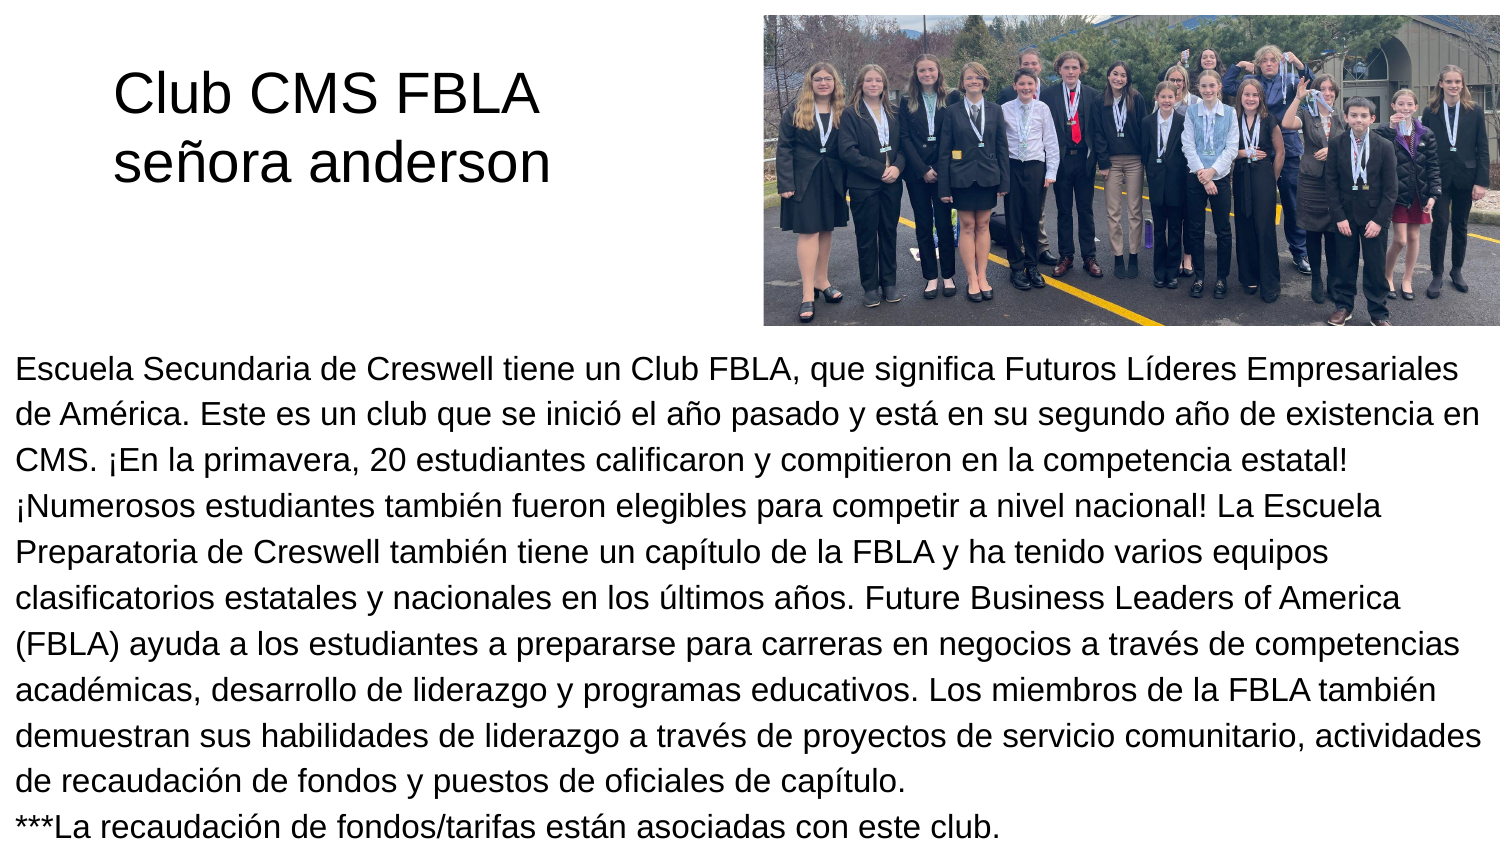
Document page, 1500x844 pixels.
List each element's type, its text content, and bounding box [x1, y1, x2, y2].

picture [763, 15, 1500, 326]
list Escuela Secundaria de Creswell tiene un Club FBLA, que significa Futuros Líderes Empresariales de América. Este es un club que se inició el año pasado y está en su segundo año de existencia en CMS. ¡En la primavera, 20 estudiantes calificaron y compitieron en la competencia estatal! ¡Numerosos estudiantes también fueron elegibles para competir a nivel nacional! La Escuela Preparatoria de Creswell también tiene un capítulo de la FBLA y ha tenido varios equipos clasificatorios estatales y nacionales en los últimos años. Future Business Leaders of America (FBLA) ayuda a los estudiantes a prepararse para carreras en negocios a través de competencias académicas, desarrollo de liderazgo y programas educativos. Los miembros de la FBLA también demuestran sus habilidades de liderazgo a través de proyectos de servicio comunitario, actividades de recaudación de fondos y puestos de oficiales de capítulo. ***La recaudación de fondos/tarifas están asociadas con este club. [0, 325, 1500, 844]
title Club CMS FBLA señora anderson [98, 39, 697, 231]
